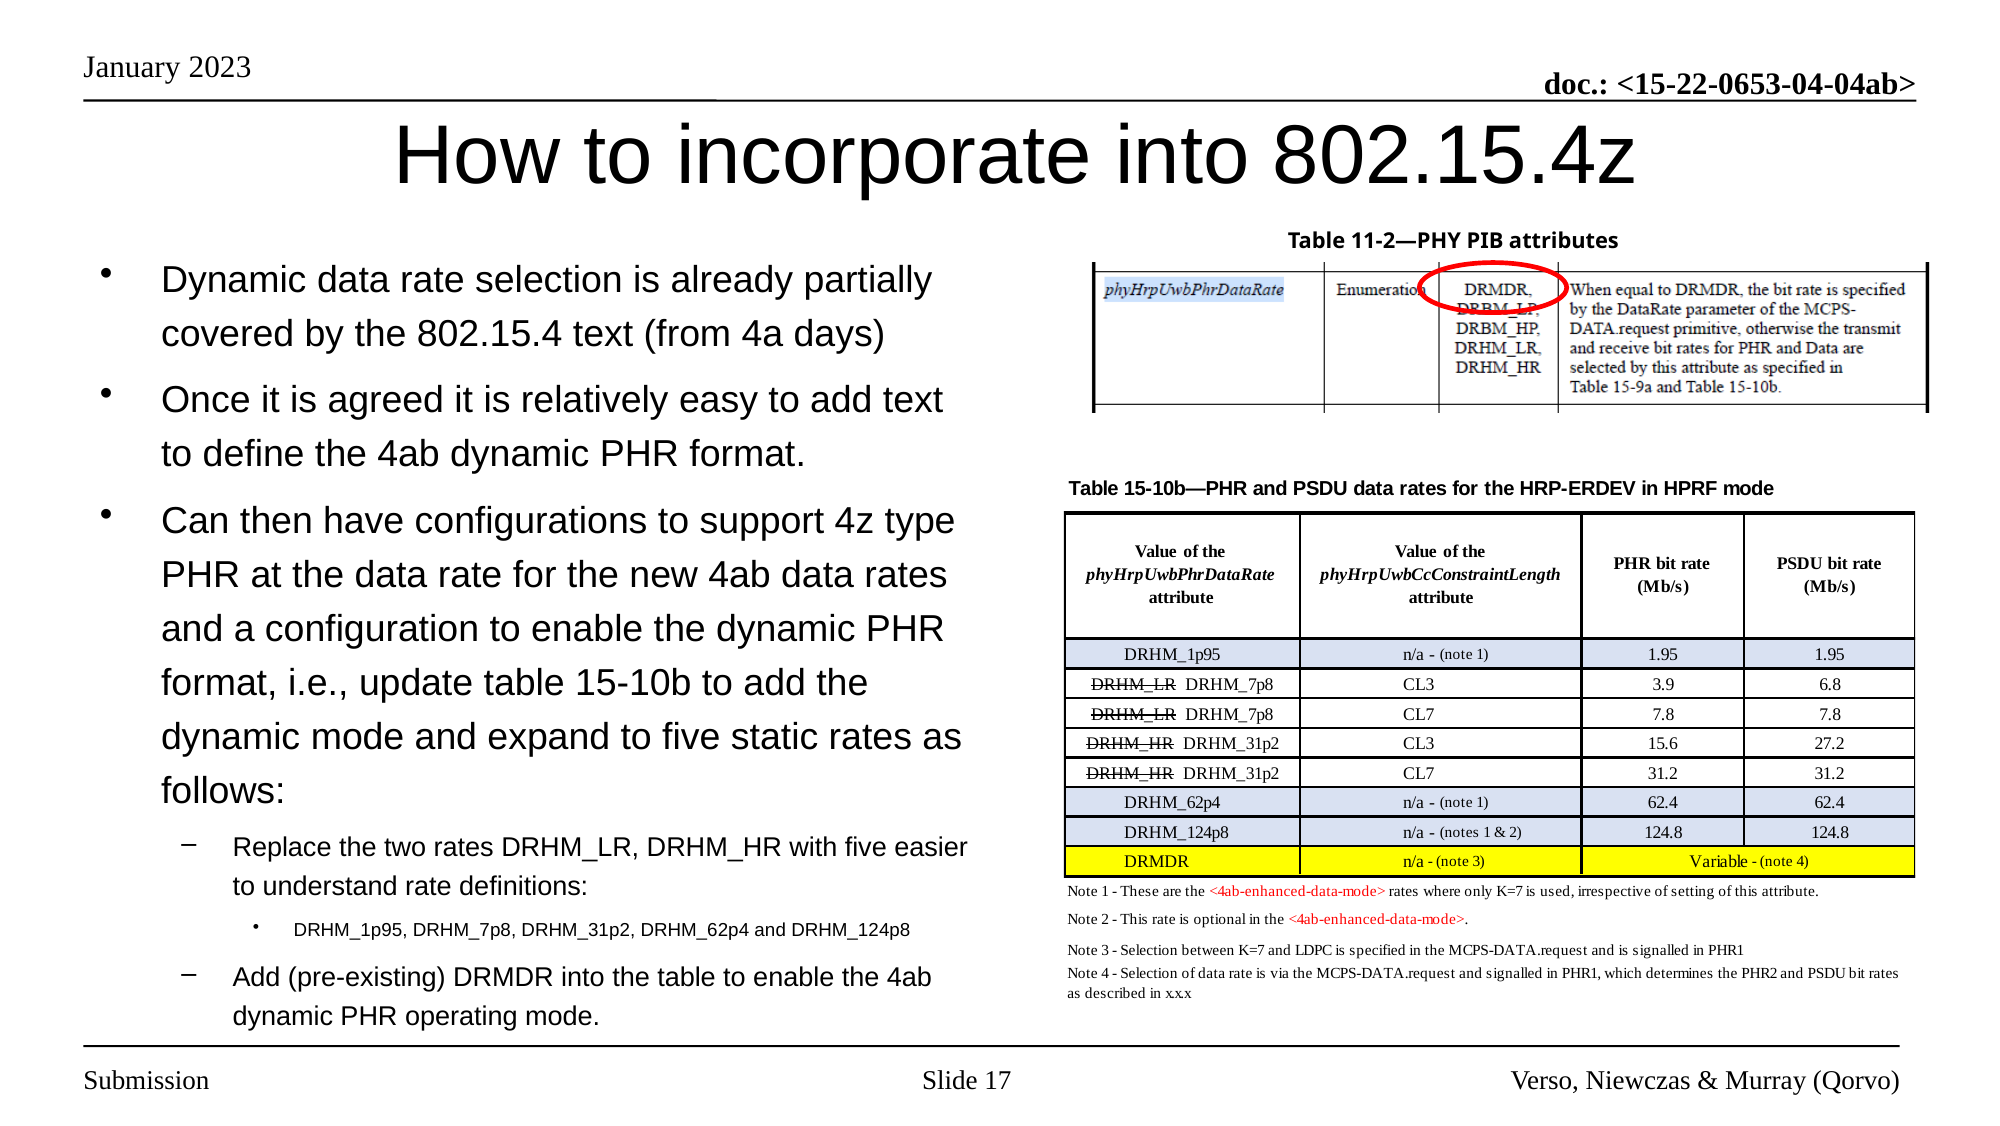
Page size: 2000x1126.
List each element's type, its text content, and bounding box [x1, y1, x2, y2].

picture [1063, 471, 1917, 1011]
list Dynamic data rate selection is already partially covered by the 802.15.4 text (from 4a days) Once it is agreed it is relatively easy to add text to define the 4ab dynamic PHR format. Can then have configurations to support 4z type PHR at the data rate for the new 4ab data rates and a configuration to enable the dynamic PHR format, i.e., update table 15-10b to add the dynamic mode and expand to five static rates as follows: Replace the two rates DRHM_LR, DRHM_HR with five easier to understand rate definitions: DRHM_1p95, DRHM_7p8, DRHM_31p2, DRHM_62p4 and DRHM_124p8 Add (pre-existing) DRMDR into the table to enable the 4ab dynamic PHR operating mode. [83, 237, 988, 1026]
text_box Table 11-2—PHY PIB attributes [1273, 219, 1713, 261]
picture [1082, 262, 1936, 413]
title How to incorporate into 802.15.4z [66, 112, 1967, 188]
